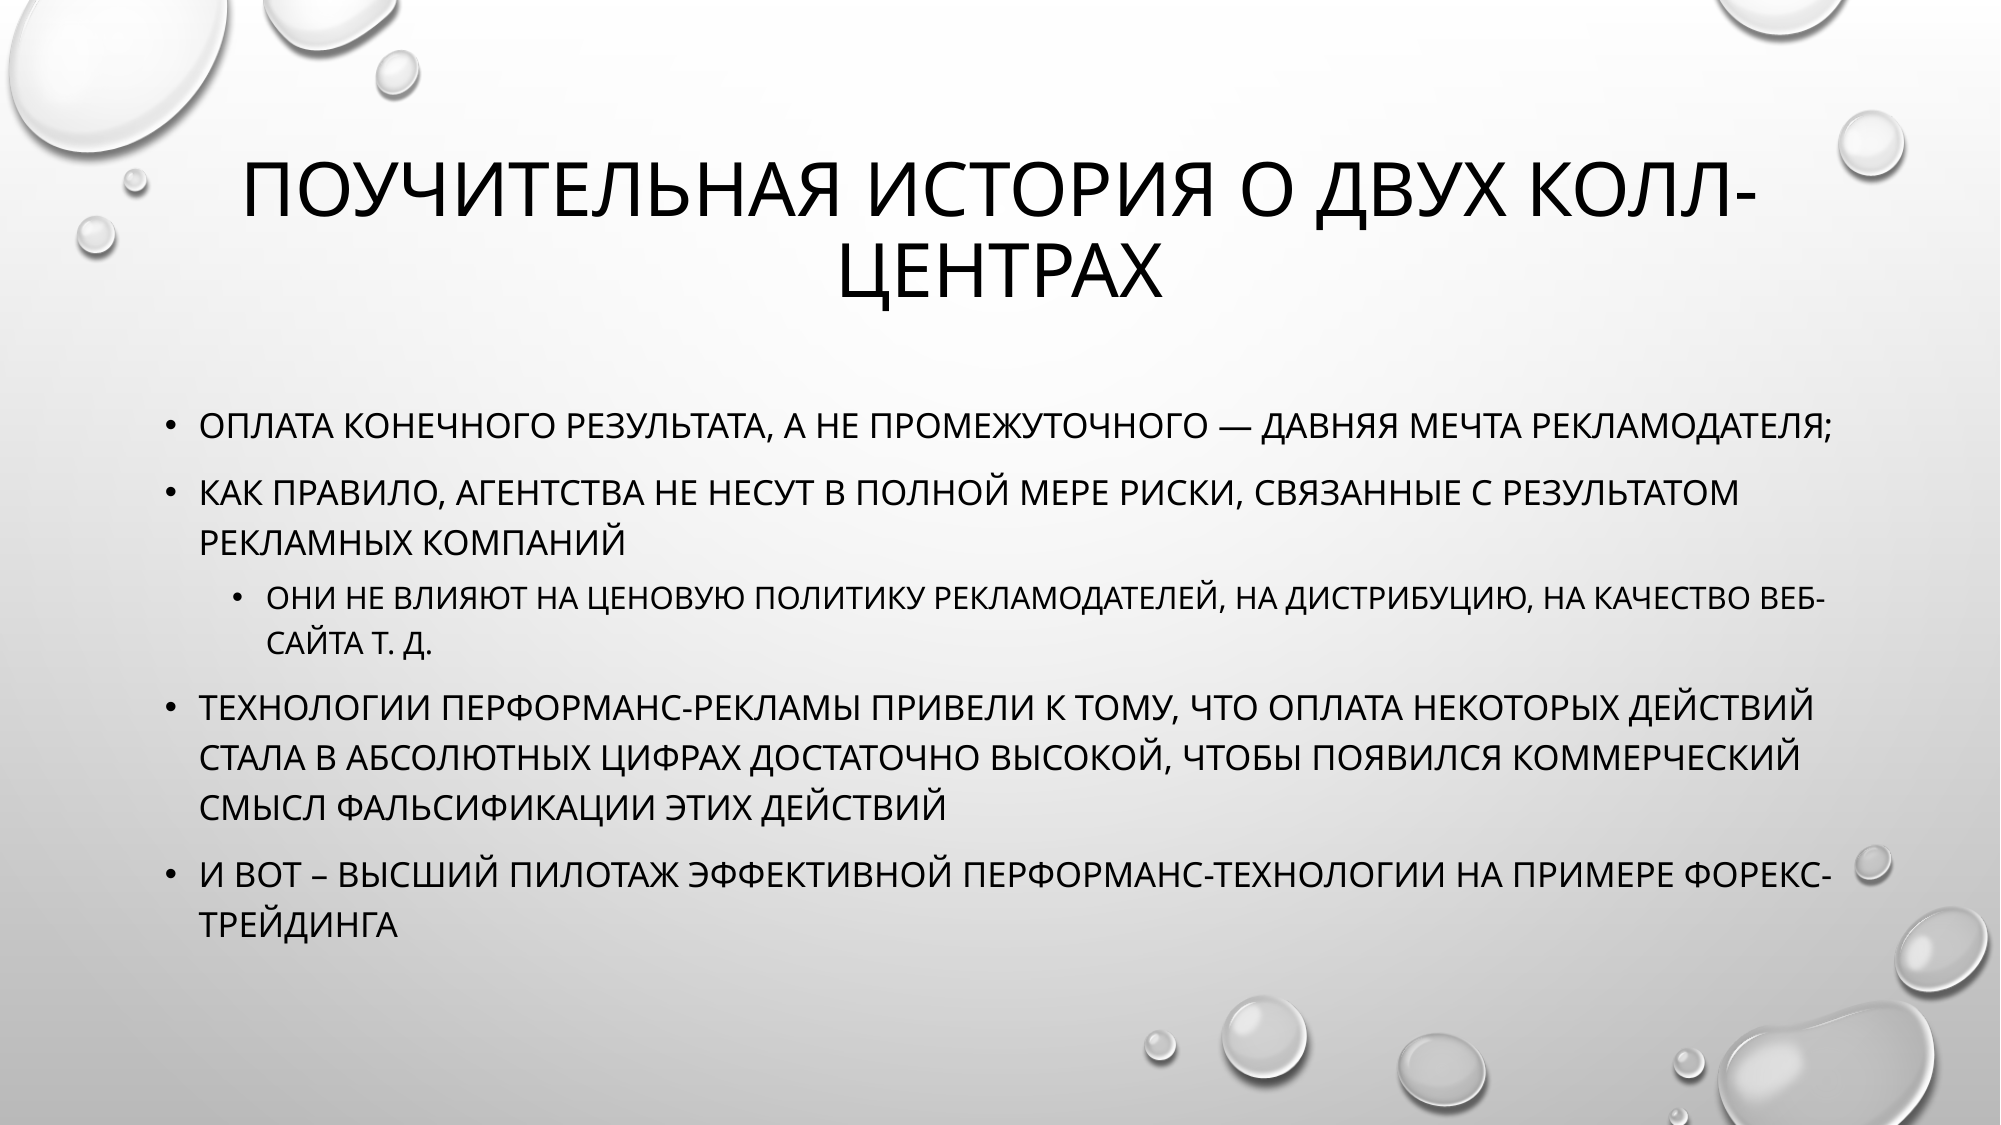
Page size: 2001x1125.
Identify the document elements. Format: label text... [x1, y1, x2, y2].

picture [0, 0, 2000, 1125]
list Оплата конечного результата, а не промежуточного — давняя мечта рекламодателя; Как правило, агентства не несут в полной мере риски, связанные с результатом рекламных компаний Они не влияют на ценовую политику рекламодателей, на дистрибуцию, на качество веб-сайта т. Д. Технологии перформанс-рекламы привели к тому, что оплата некоторых действий стала в абсолютных цифрах достаточно высокой, чтобы появился коммерческий смысл фальсификации этих действий И вот – высший пилотаж эффективной перформанс-технологии на примере форекс-трейдинга [149, 388, 1850, 990]
title Поучительная история о двух колл-центрах [149, 101, 1851, 364]
